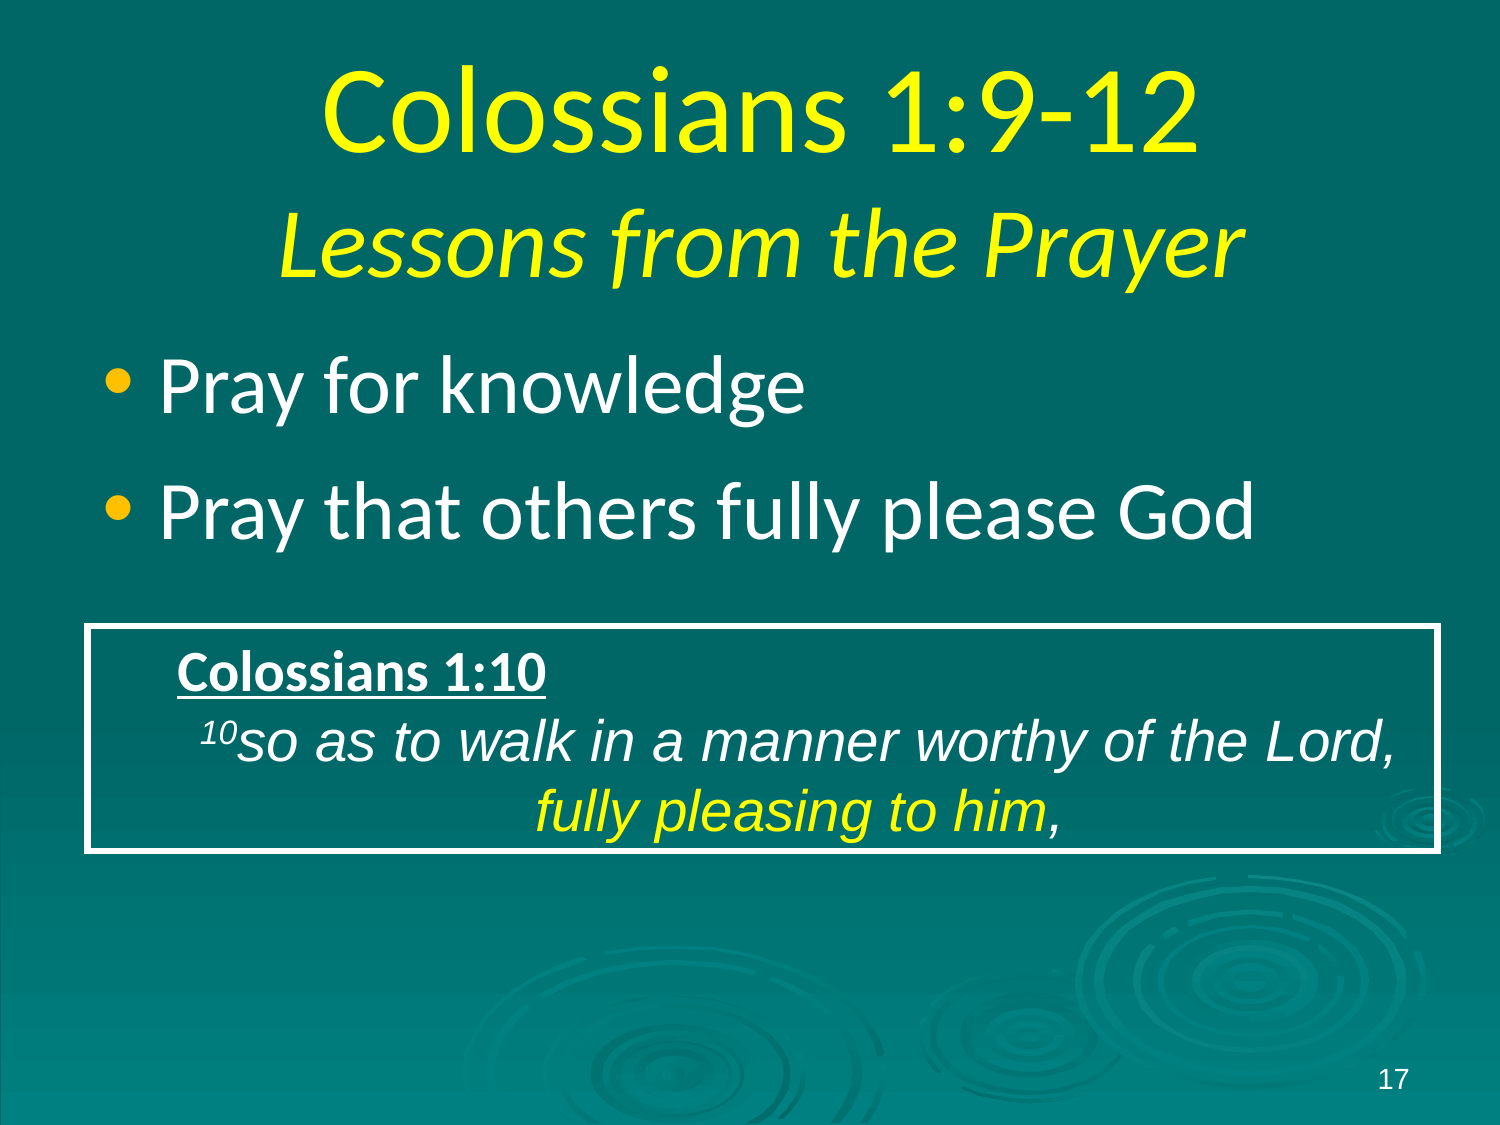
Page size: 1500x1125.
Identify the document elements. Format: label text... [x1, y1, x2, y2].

slide_number 17 [1074, 1024, 1426, 1103]
list Pray for knowledge Pray that others fully please God [87, 312, 1451, 576]
title Colossians 1:9-12 Lessons from the Prayer [62, 37, 1463, 288]
text_box Colossians 1:10 10so as to walk in a manner worthy of the Lord, fully pleasing to him, [87, 626, 1438, 851]
